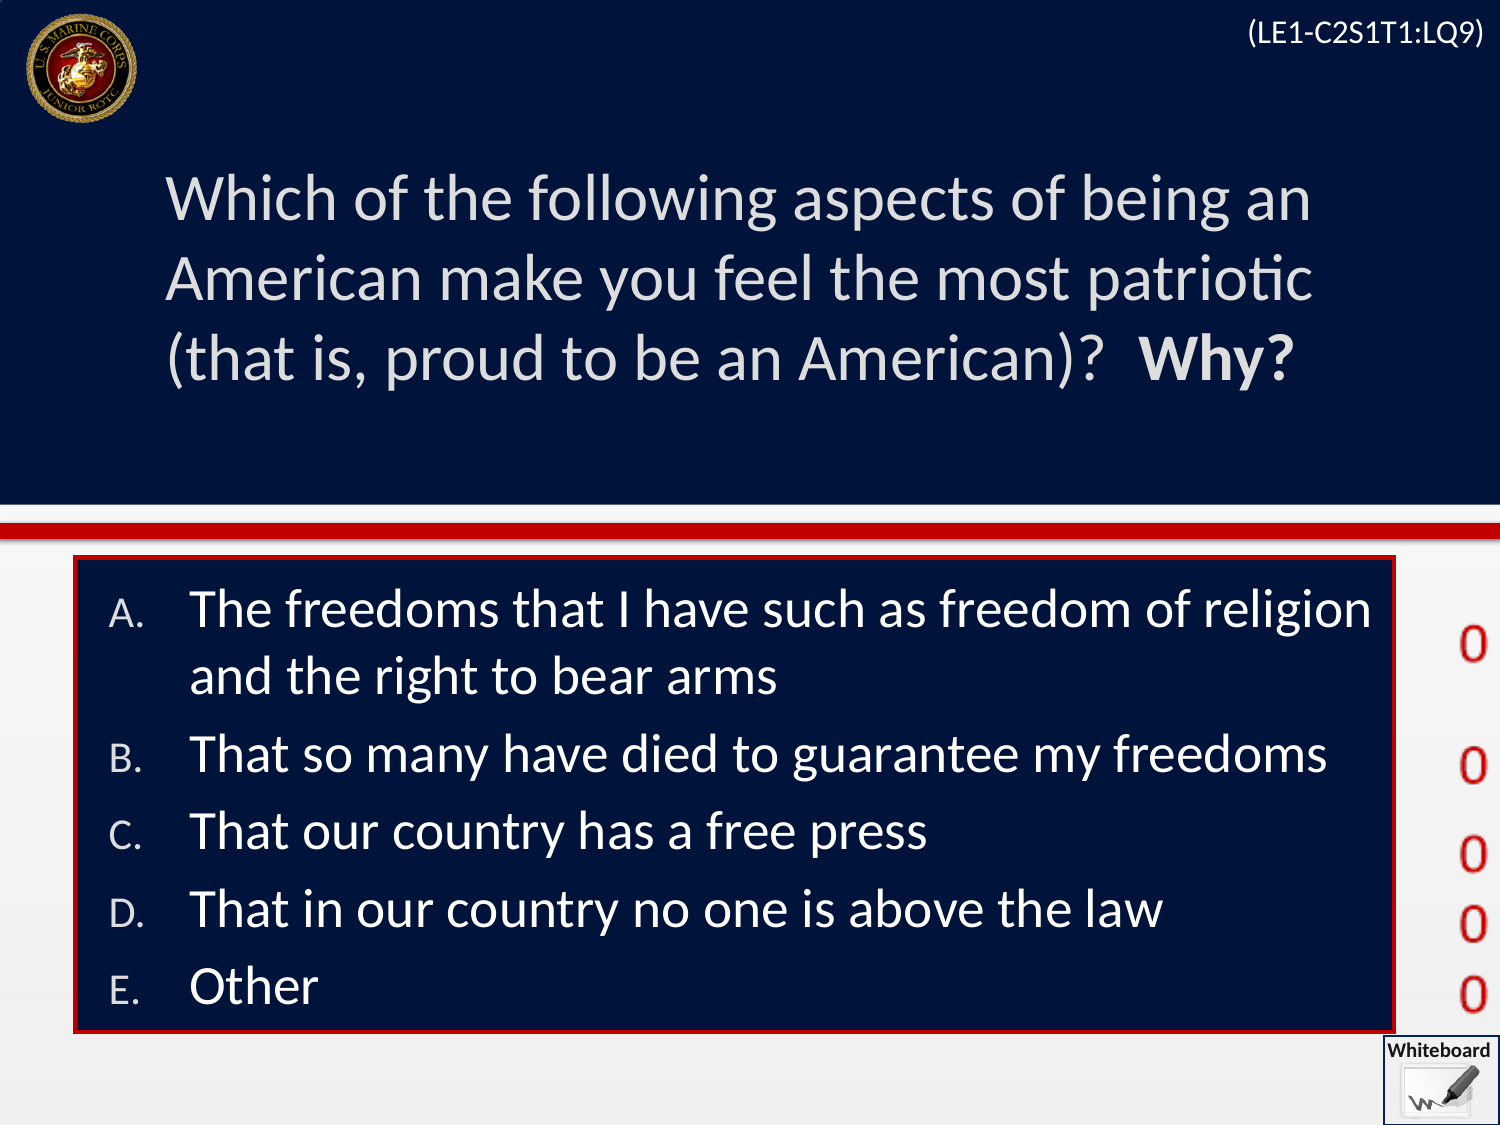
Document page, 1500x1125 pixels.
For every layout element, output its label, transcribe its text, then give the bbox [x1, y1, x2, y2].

list (LE1-C2S1T1:LQ9) [1085, 0, 1500, 54]
list The freedoms that I have such as freedom of religion and the right to bear arms That so many have died to guarantee my freedoms That our country has a free press That in our country no one is above the law Other [73, 555, 1390, 1034]
picture [24, 12, 138, 124]
title Which of the following aspects of being an American make you feel the most patriotic (that is, proud to be an American)? Why? [148, 58, 1365, 490]
text_box [1390, 554, 1500, 1036]
